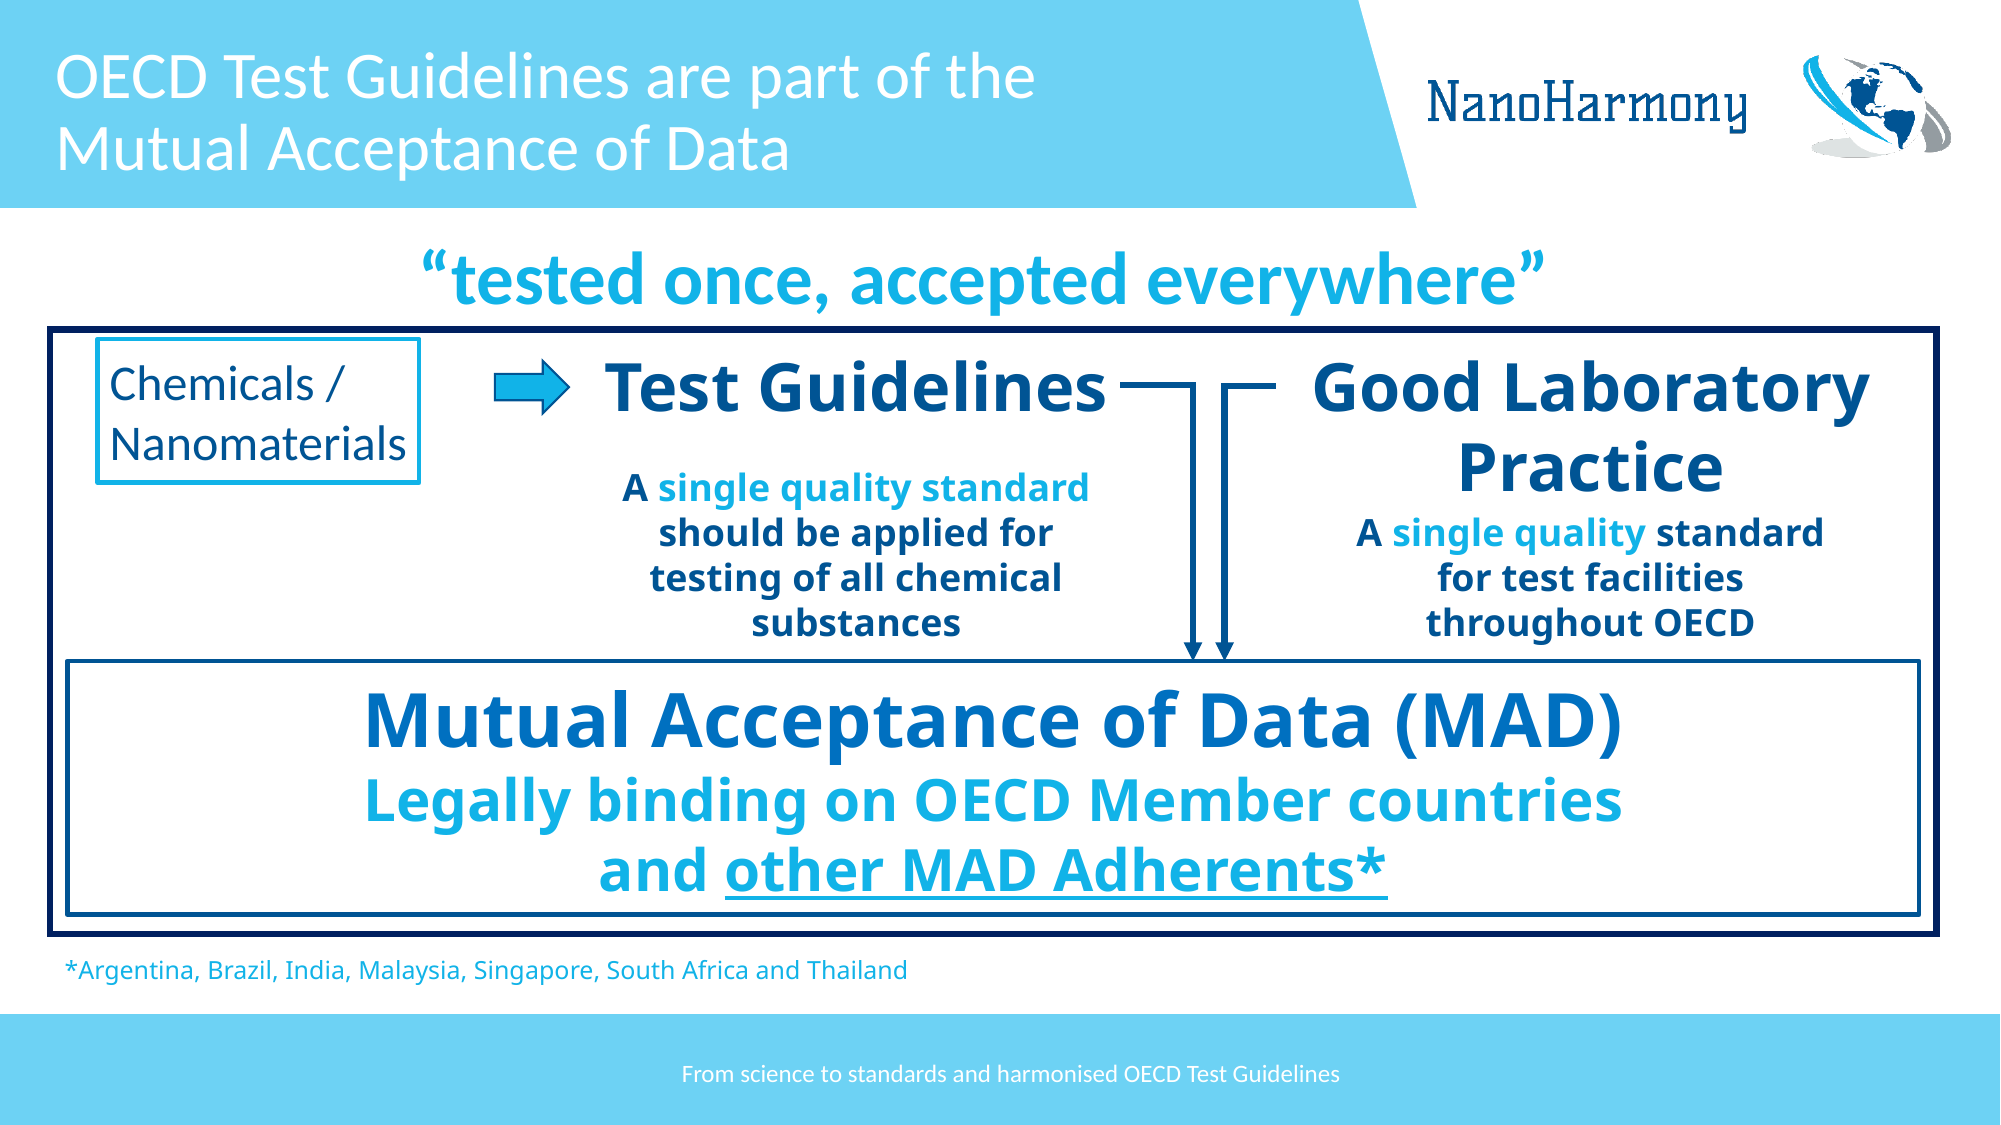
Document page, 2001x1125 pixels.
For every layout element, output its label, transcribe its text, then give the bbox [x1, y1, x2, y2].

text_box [49, 329, 1937, 934]
footer From science to standards and harmonised OECD Test Guidelines [302, 1042, 1721, 1103]
text_box *Argentina, Brazil, India, Malaysia, Singapore, South Africa and Thailand [49, 946, 1937, 992]
picture [1410, 37, 1961, 171]
title OECD Test Guidelines are part of the Mutual Acceptance of Data [49, 31, 1308, 195]
text_box “tested once, accepted everywhere” [49, 217, 1937, 326]
